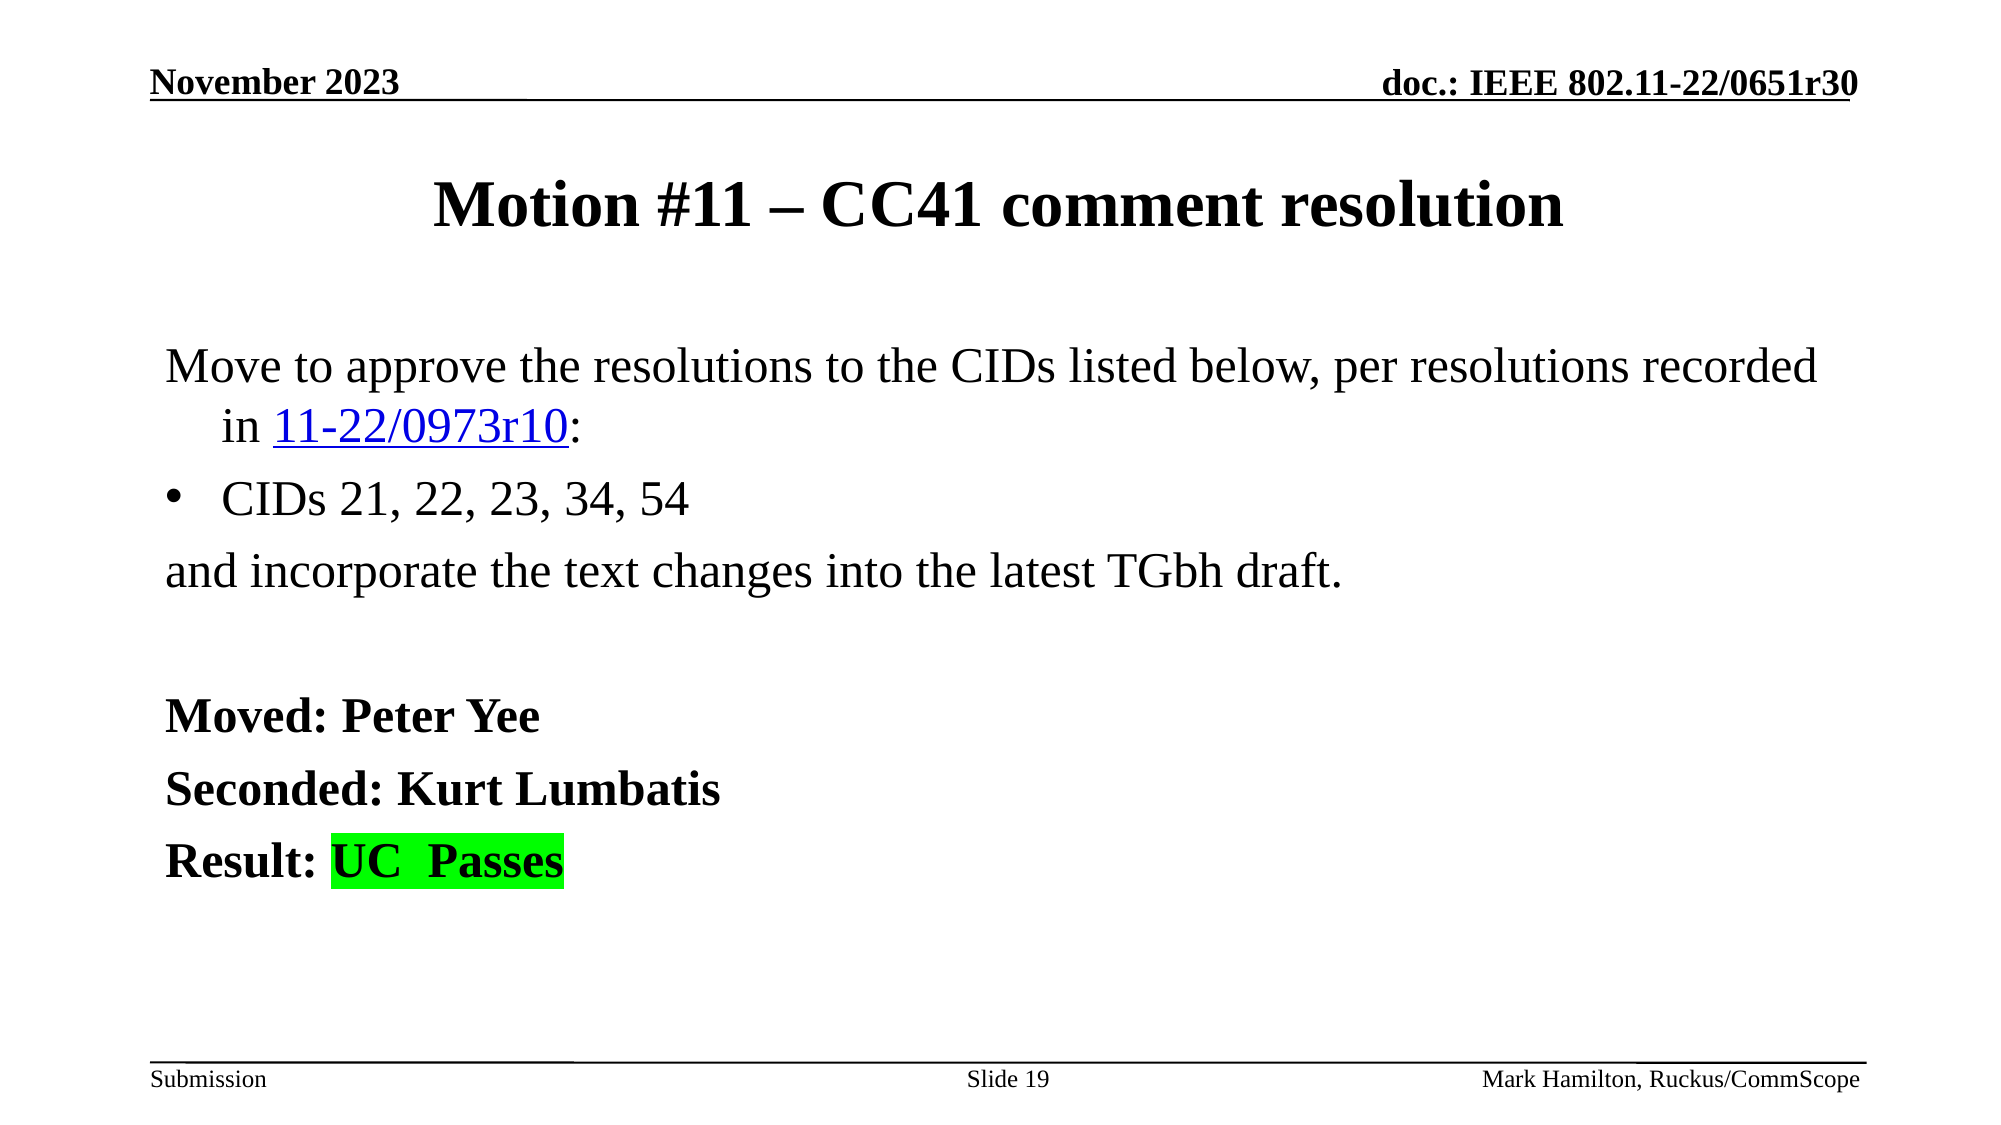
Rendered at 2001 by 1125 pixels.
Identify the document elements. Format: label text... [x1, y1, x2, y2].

list Move to approve the resolutions to the CIDs listed below, per resolutions recorded in 11-22/0973r10: CIDs 21, 22, 23, 34, 54 and incorporate the text changes into the latest TGbh draft. Moved: Peter Yee Seconded: Kurt Lumbatis Result: UC Passes [149, 324, 1850, 1000]
slide_number Slide 19 [950, 1061, 1067, 1123]
title Motion #11 – CC41 comment resolution [149, 112, 1850, 288]
